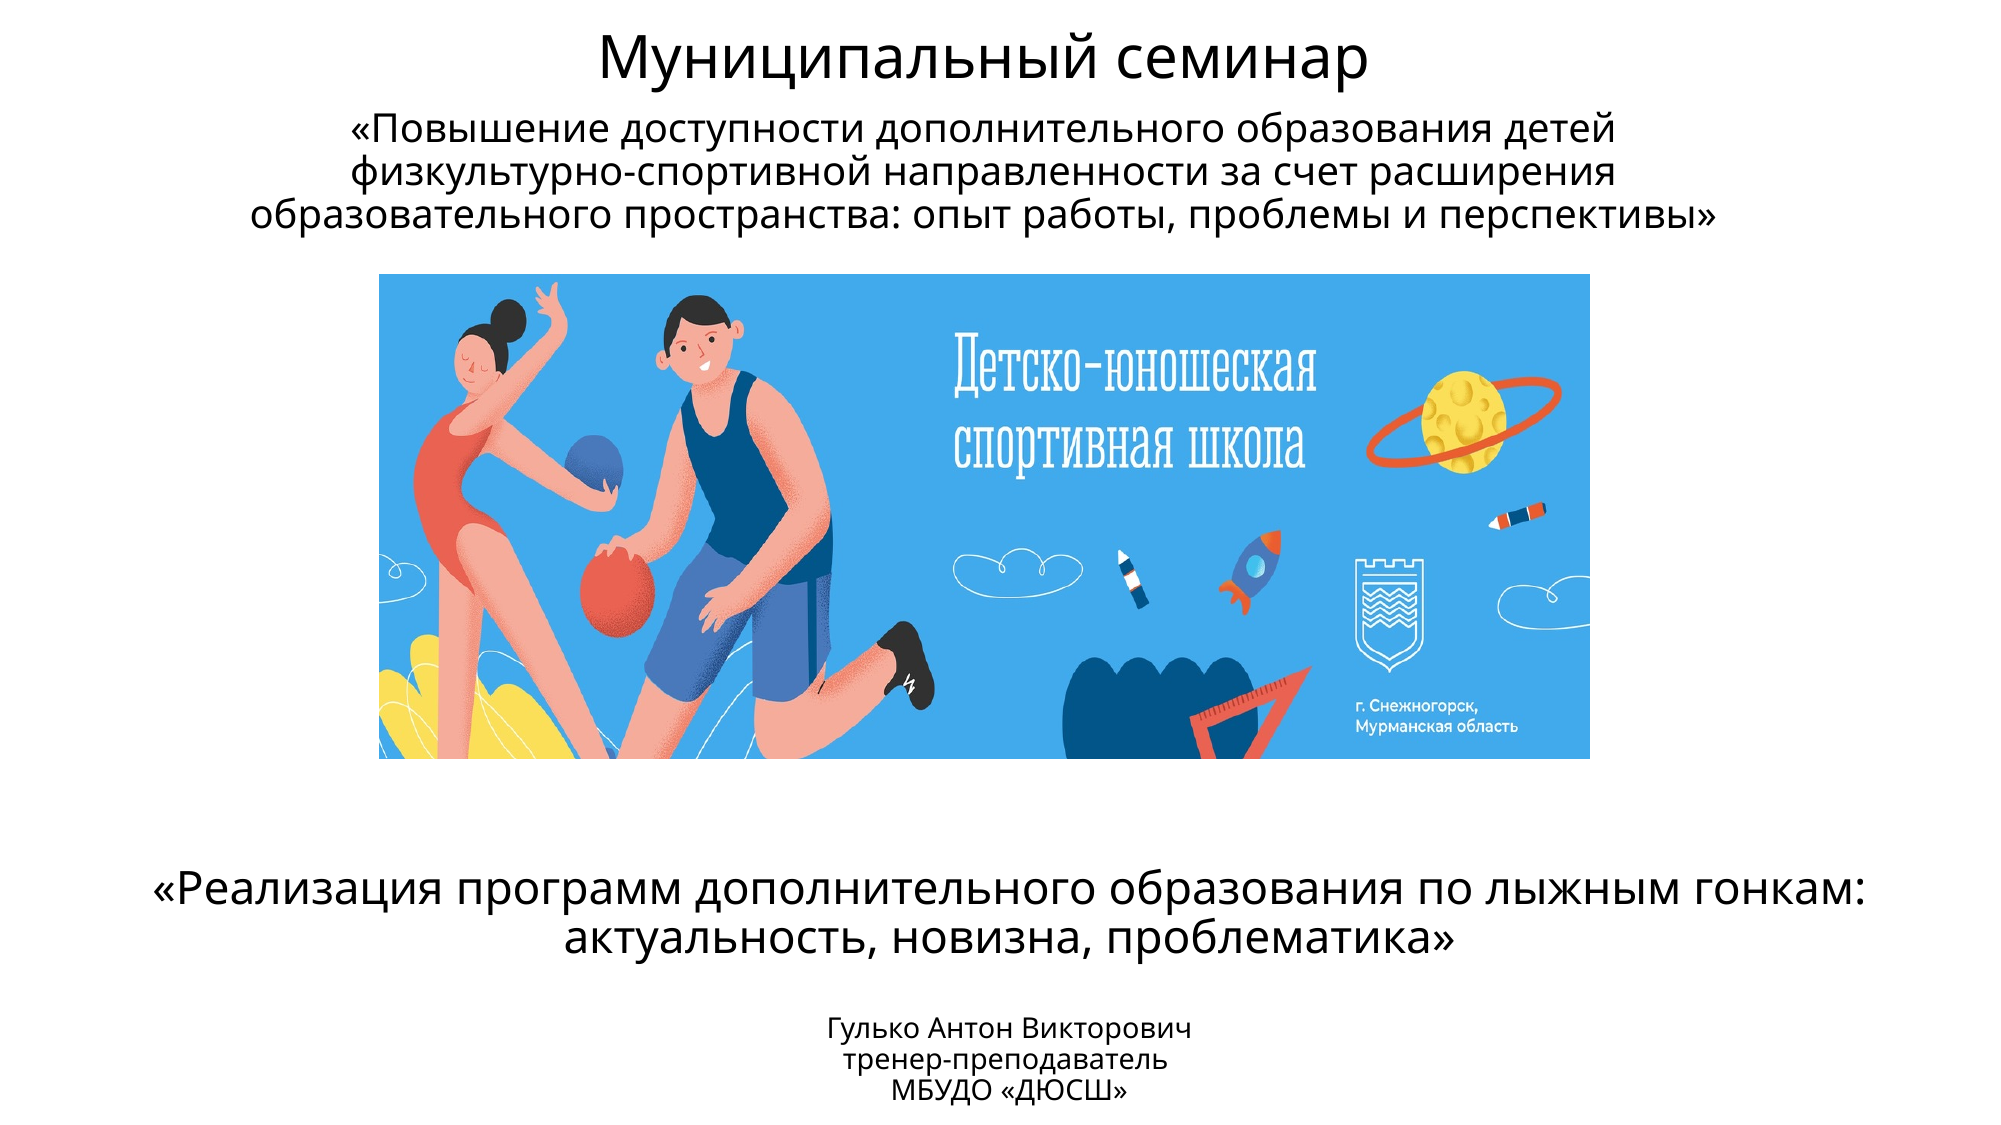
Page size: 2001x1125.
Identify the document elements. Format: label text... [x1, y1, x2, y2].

title «Реализация программ дополнительного образования по лыжным гонкам: актуальность, новизна, проблематика» Гулько Антон Викторович тренер-преподаватель МБУДО «ДЮСШ» [110, 855, 1909, 1114]
picture [378, 274, 1590, 759]
subtitle Муниципальный семинар «Повышение доступности дополнительного образования детей физкультурно-спортивной направленности за счет расширения образовательного пространства: опыт работы, проблемы и перспективы» [234, 19, 1735, 291]
